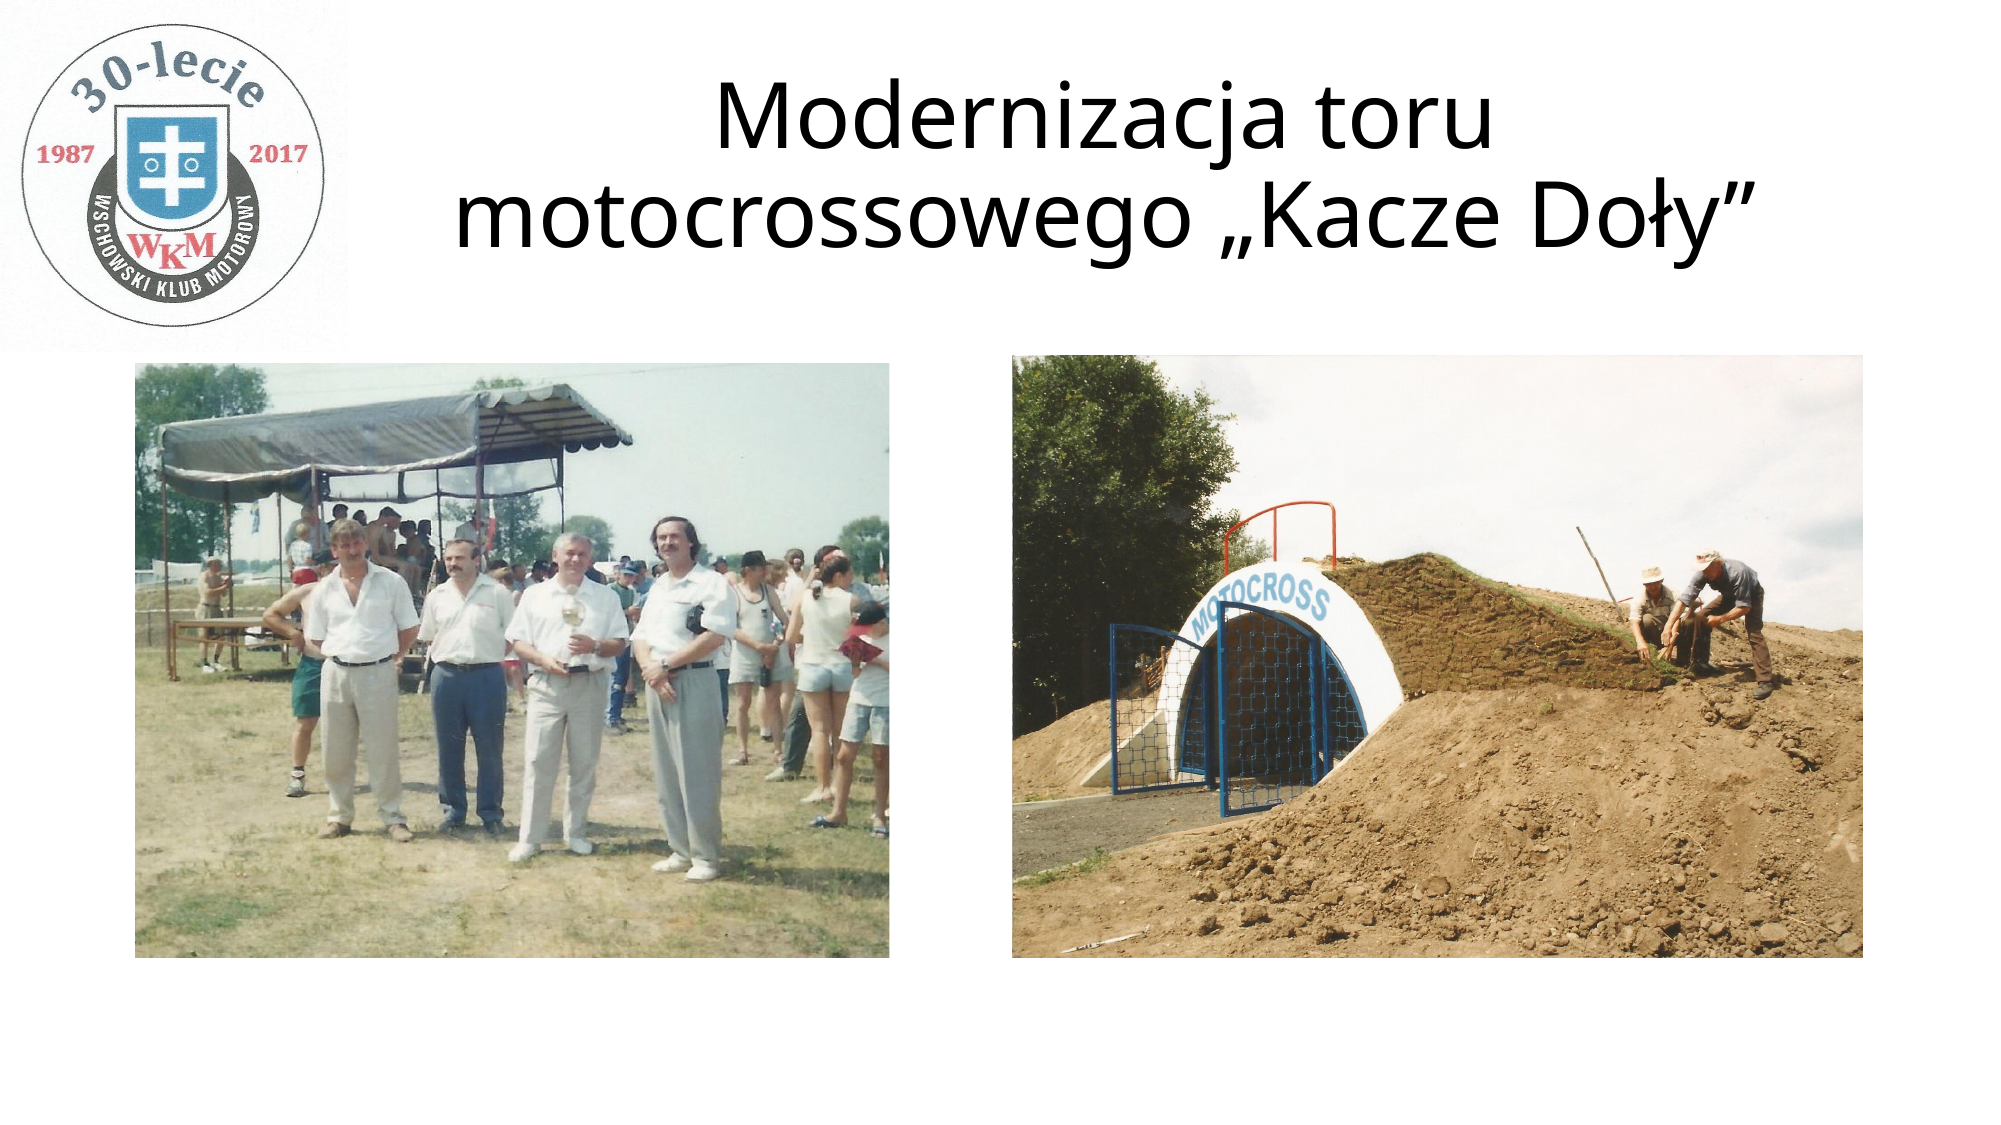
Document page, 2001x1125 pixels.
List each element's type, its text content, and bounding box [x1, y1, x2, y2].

picture [0, 0, 348, 353]
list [135, 362, 890, 958]
title Modernizacja toru motocrossowego „Kacze Doły” [348, 59, 1863, 278]
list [1012, 355, 1863, 958]
